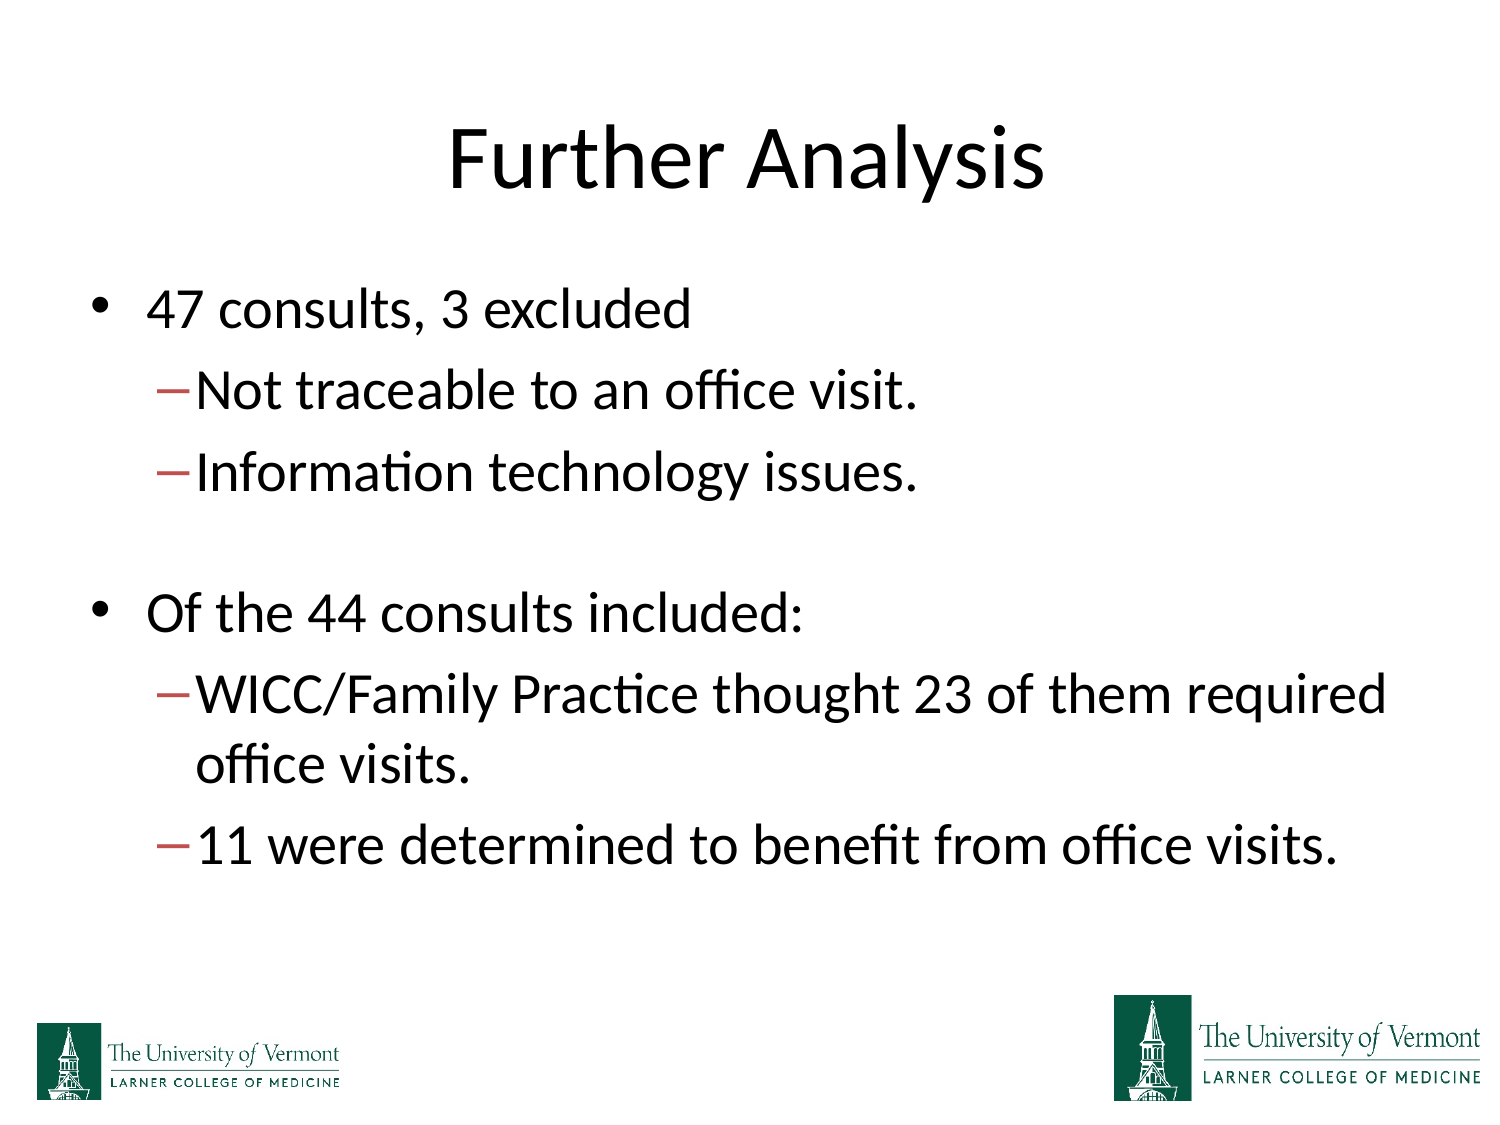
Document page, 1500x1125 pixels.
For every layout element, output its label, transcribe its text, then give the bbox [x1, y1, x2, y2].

picture [1114, 995, 1480, 1101]
picture [37, 1023, 339, 1100]
title Further Analysis [69, 66, 1425, 238]
list 47 consults, 3 excluded Not traceable to an office visit. Information technology issues. Of the 44 consults included: WICC/Family Practice thought 23 of them required office visits. 11 were determined to benefit from office visits. [75, 262, 1425, 1005]
